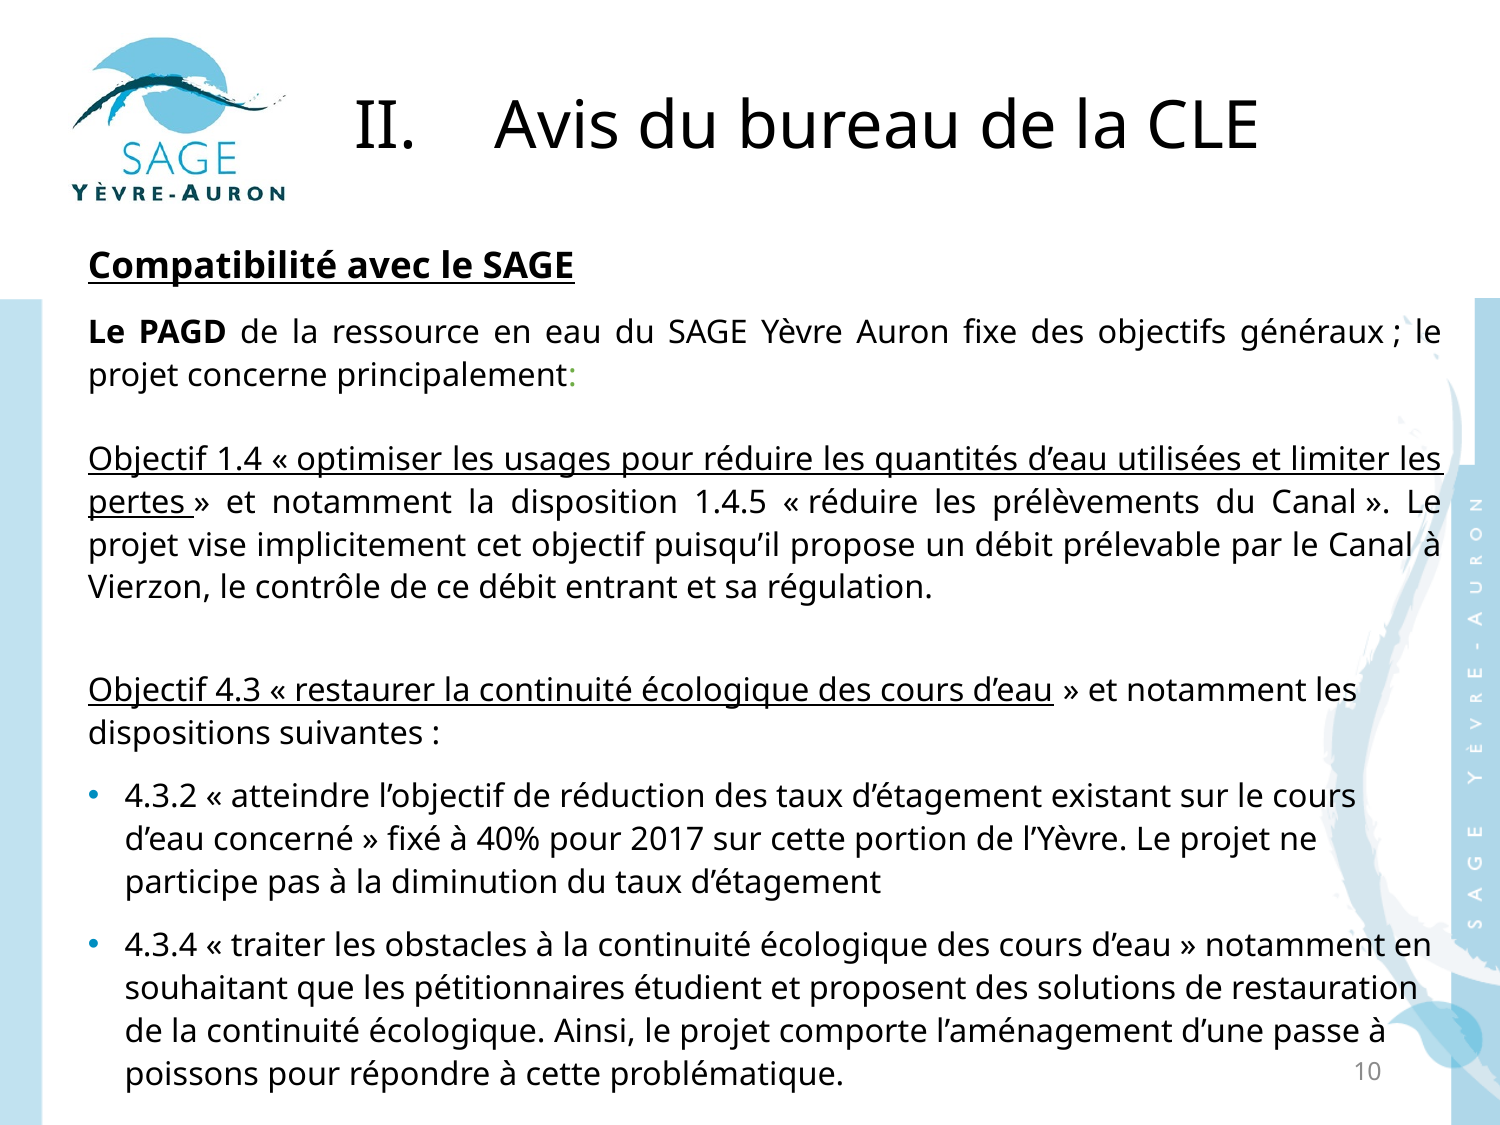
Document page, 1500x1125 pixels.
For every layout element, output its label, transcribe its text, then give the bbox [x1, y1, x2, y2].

picture [68, 33, 287, 204]
text_box Avis du bureau de la CLE [339, 17, 1397, 236]
slide_number 10 [1059, 1042, 1397, 1103]
list Compatibilité avec le SAGE Le PAGD de la ressource en eau du SAGE Yèvre Auron fixe des objectifs généraux ; le projet concerne principalement: Objectif 1.4 « optimiser les usages pour réduire les quantités d’eau utilisées et limiter les pertes » et notamment la disposition 1.4.5 « réduire les prélèvements du Canal ». Le projet vise implicitement cet objectif puisqu’il propose un débit prélevable par le Canal à Vierzon, le contrôle de ce débit entrant et sa régulation. Objectif 4.3 « restaurer la continuité écologique des cours d’eau » et notamment les dispositions suivantes : 4.3.2 « atteindre l’objectif de réduction des taux d’étagement existant sur le cours d’eau concerné » fixé à 40% pour 2017 sur cette portion de l’Yèvre. Le projet ne participe pas à la diminution du taux d’étagement 4.3.4 « traiter les obstacles à la continuité écologique des cours d’eau » notamment en souhaitant que les pétitionnaires étudient et proposent des solutions de restauration de la continuité écologique. Ainsi, le projet comporte l’aménagement d’une passe à poissons pour répondre à cette problématique. [72, 239, 1459, 1103]
